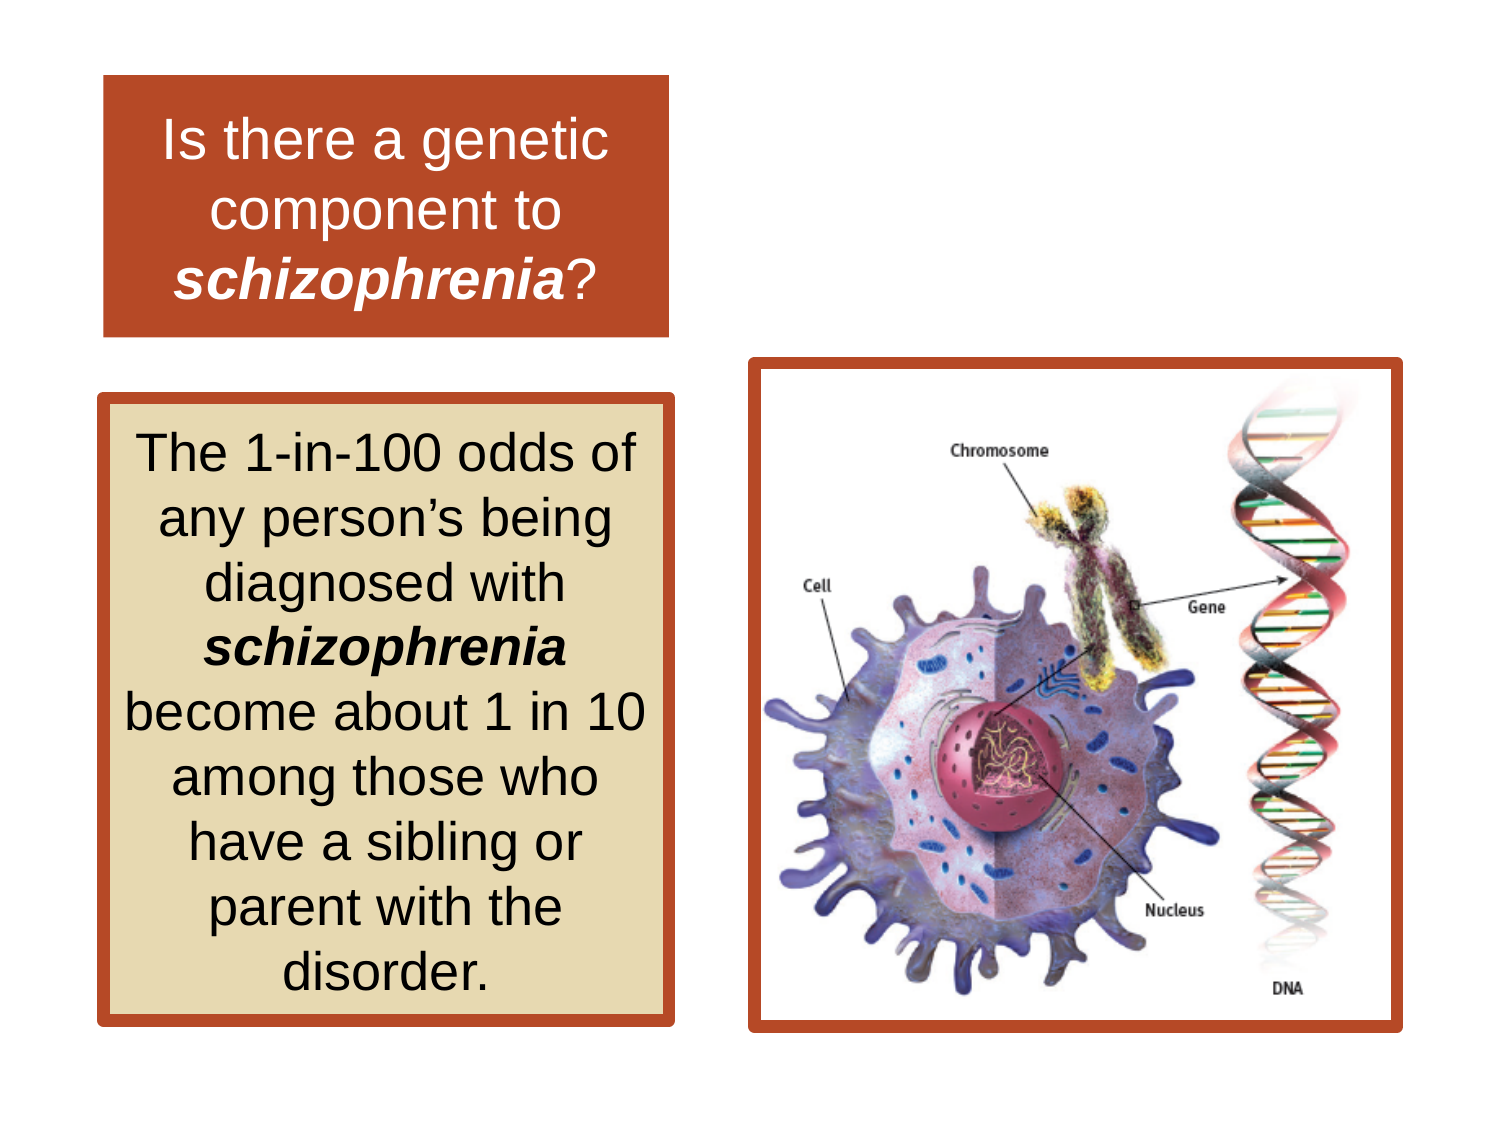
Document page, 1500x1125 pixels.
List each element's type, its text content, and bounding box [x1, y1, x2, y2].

list The 1-in-100 odds of any person’s being diagnosed with schizophrenia become about 1 in 10 among those who have a sibling or parent with the disorder. [97, 392, 675, 1027]
title Is there a genetic component to schizophrenia? [103, 75, 669, 338]
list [760, 369, 1391, 1021]
